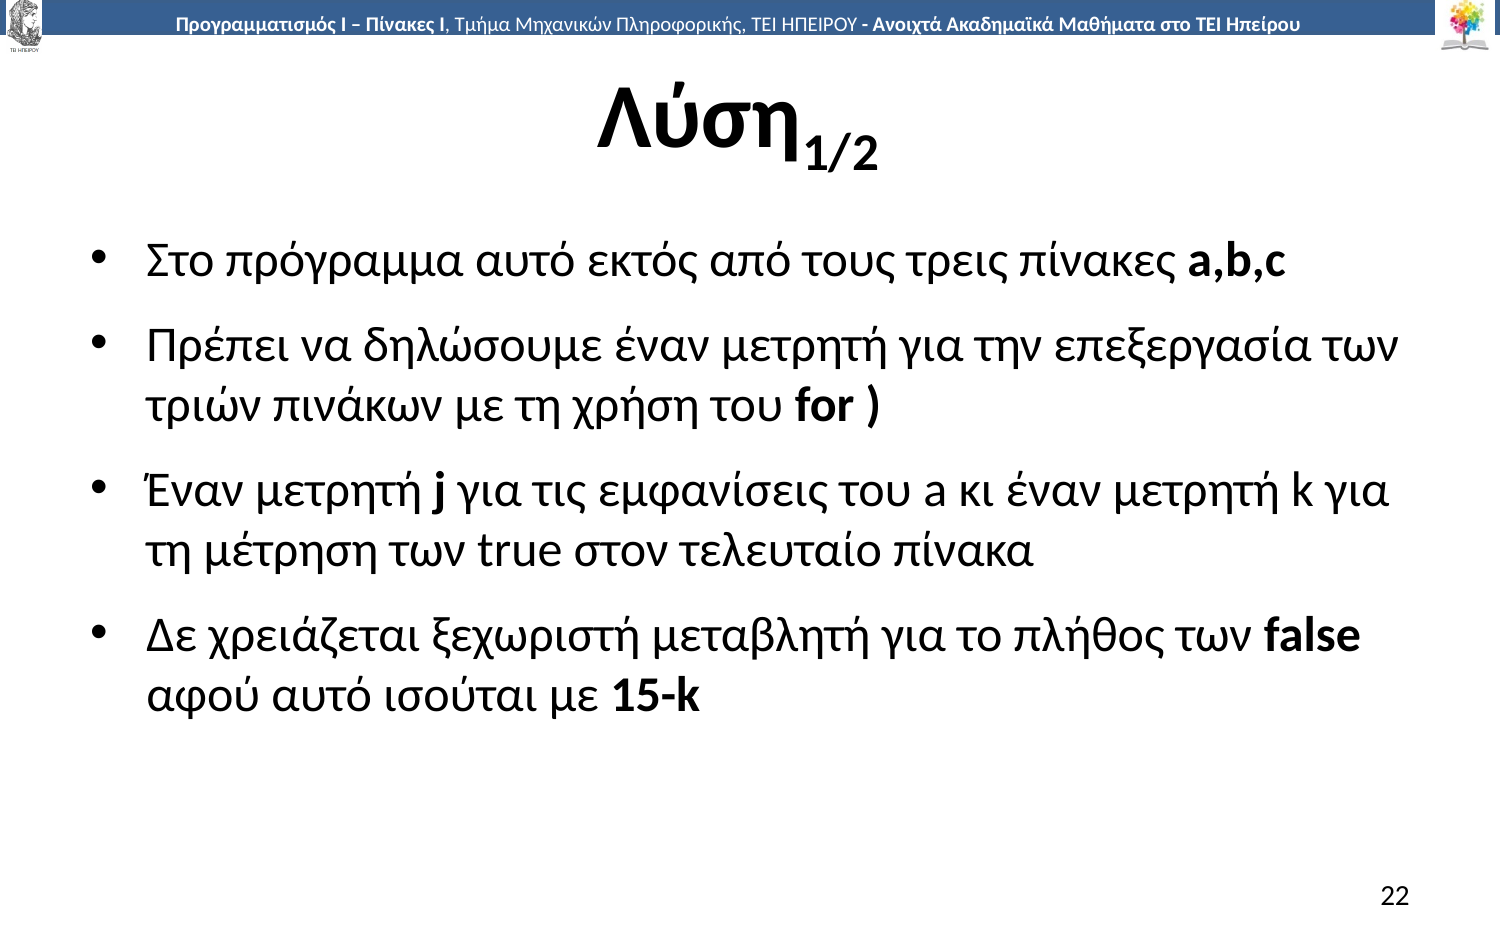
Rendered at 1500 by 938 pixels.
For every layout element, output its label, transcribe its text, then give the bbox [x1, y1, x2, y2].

picture [1435, 0, 1495, 52]
title Λύση1/2 [41, 40, 1436, 197]
list Στο πρόγραμμα αυτό εκτός από τους τρεις πίνακες a,b,c Πρέπει να δηλώσουμε έναν μετρητή για την επεξεργασία των τριών πινάκων με τη χρήση του for ) Έναν μετρητή j για τις εμφανίσεις του a κι έναν μετρητή k για τη μέτρηση των true στον τελευταίο πίνακα Δε χρειάζεται ξεχωριστή μεταβλητή για το πλήθος των false αφού αυτό ισούται με 15-k [75, 218, 1425, 838]
slide_number 22 [1074, 868, 1425, 919]
picture [6, 0, 42, 54]
